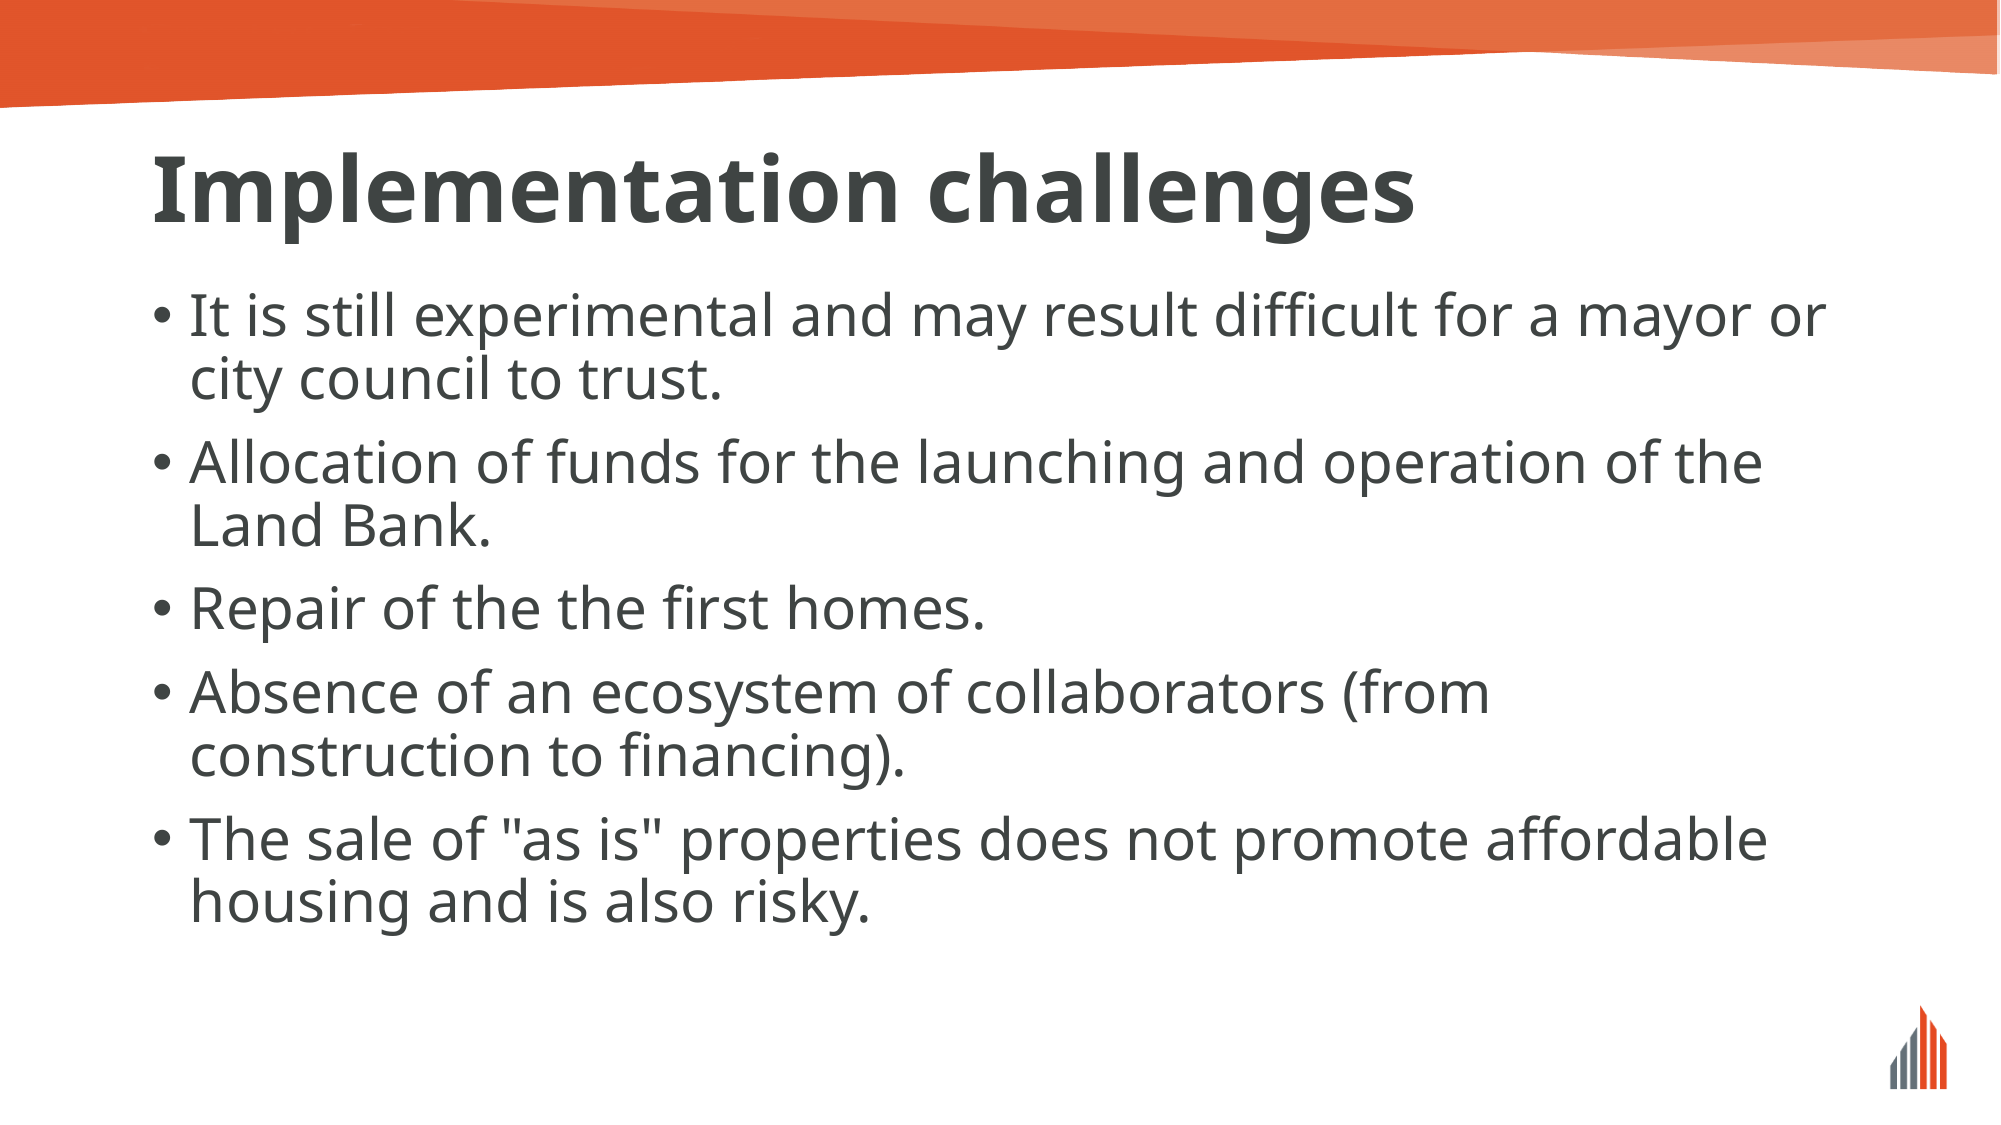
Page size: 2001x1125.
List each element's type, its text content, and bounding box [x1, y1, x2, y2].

list It is still experimental and may result difficult for a mayor or city council to trust. Allocation of funds for the launching and operation of the Land Bank. Repair of the the first homes. Absence of an ecosystem of collaborators (from construction to financing). The sale of "as is" properties does not promote affordable housing and is also risky. [137, 279, 1863, 993]
picture [1873, 989, 1964, 1101]
title Implementation challenges [137, 109, 1863, 278]
picture [0, 0, 2000, 109]
